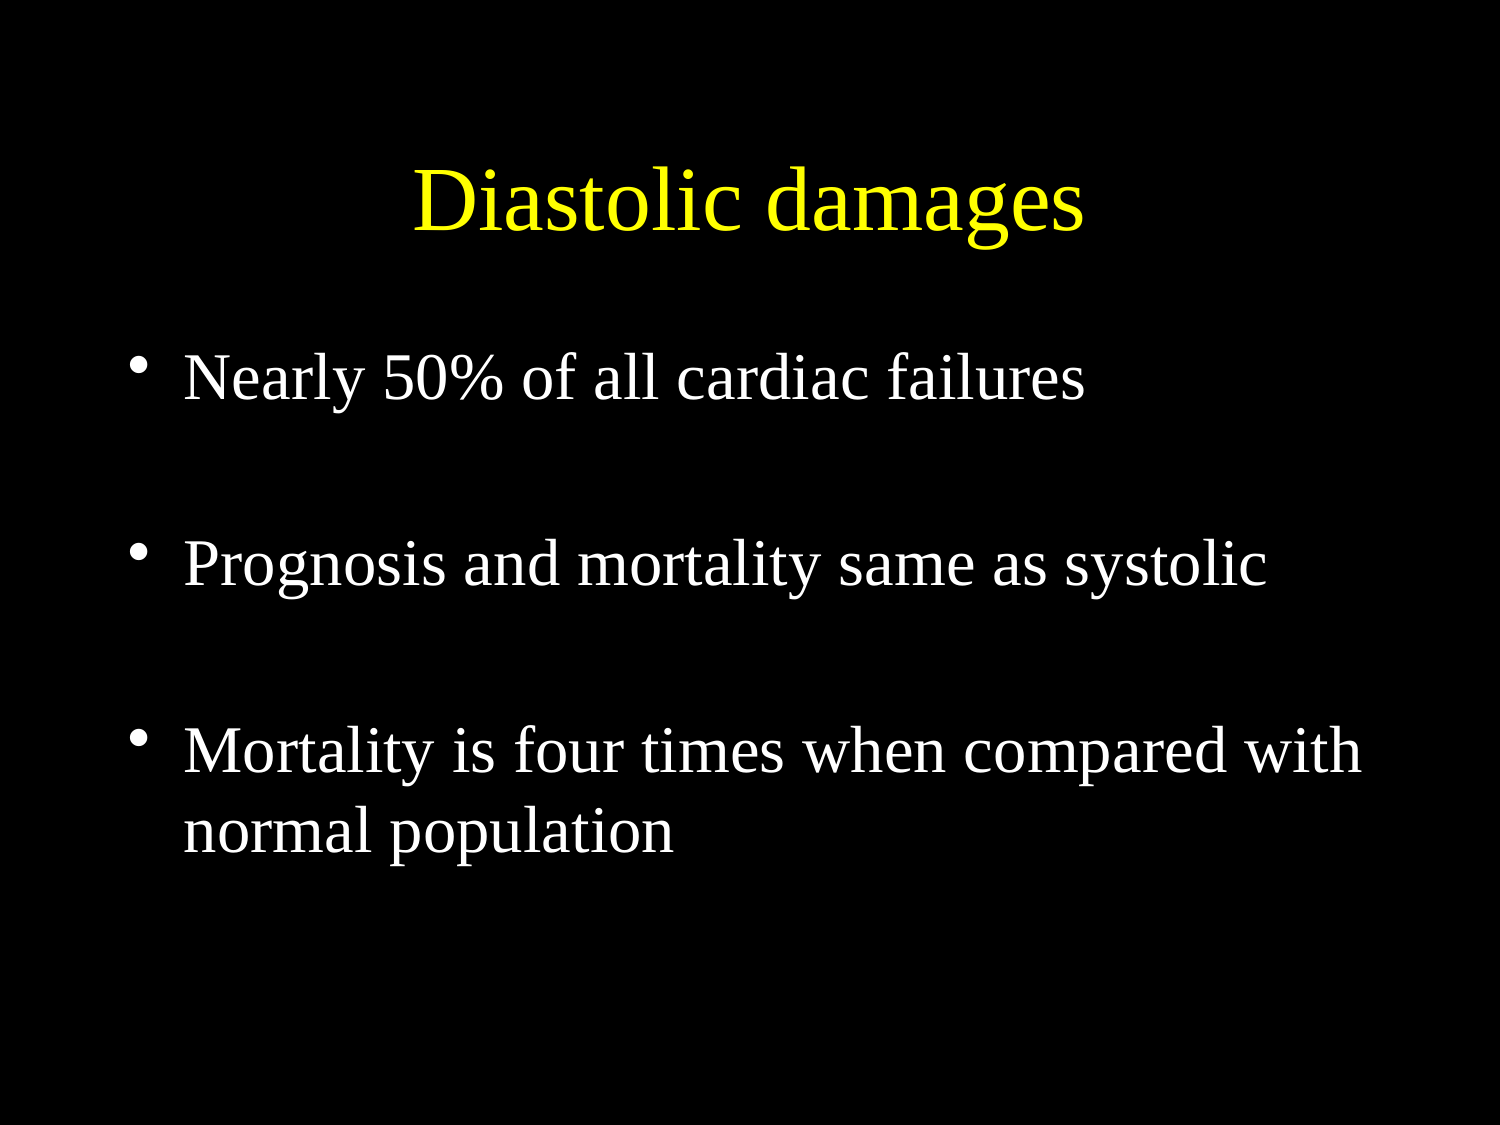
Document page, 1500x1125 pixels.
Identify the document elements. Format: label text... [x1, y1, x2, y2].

list Nearly 50% of all cardiac failures Prognosis and mortality same as systolic Mortality is four times when compared with normal population [112, 324, 1388, 1000]
title Diastolic damages [112, 99, 1388, 288]
